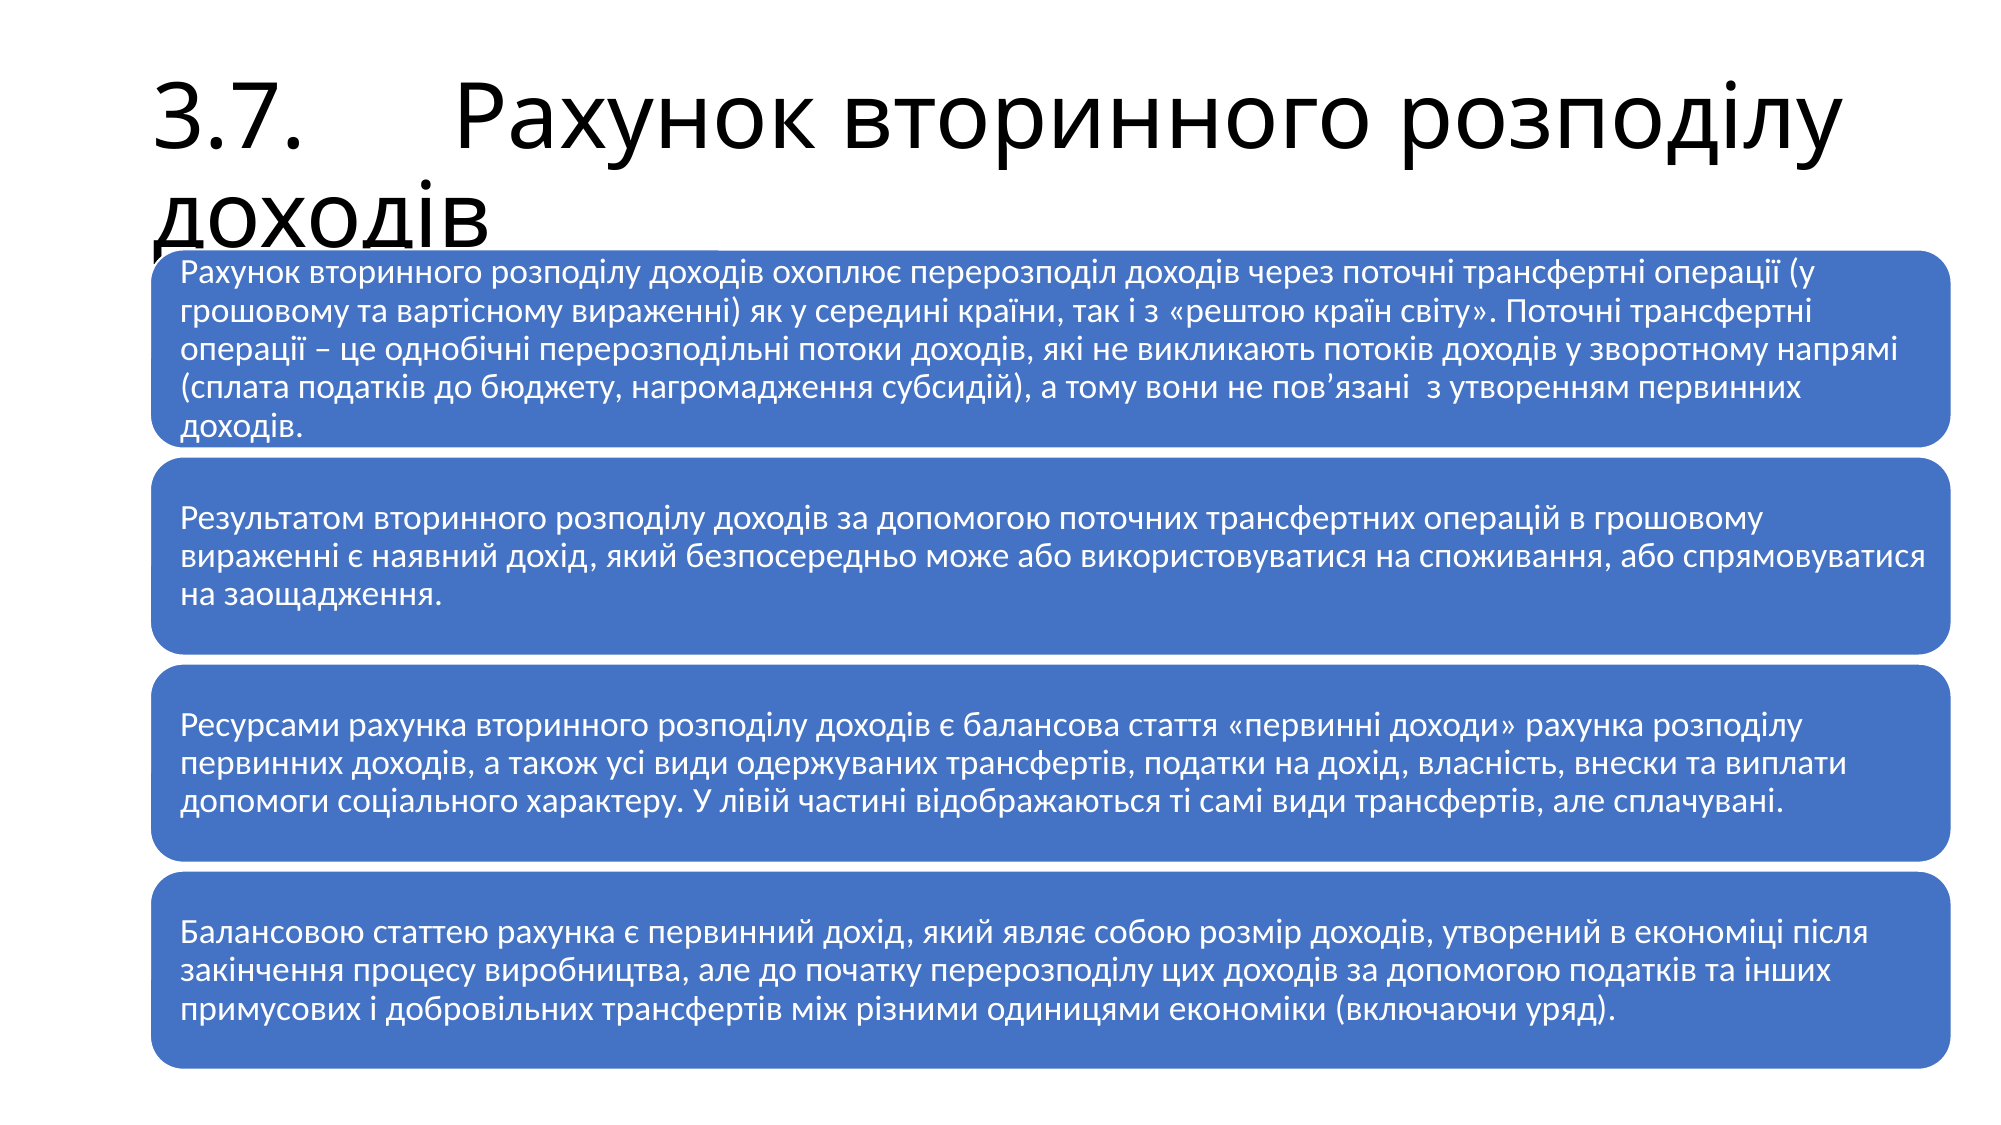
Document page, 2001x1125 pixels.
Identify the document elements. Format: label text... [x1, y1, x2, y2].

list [149, 225, 1952, 1094]
title 3.7. Рахунок вторинного розподілу доходів [137, 59, 1863, 278]
